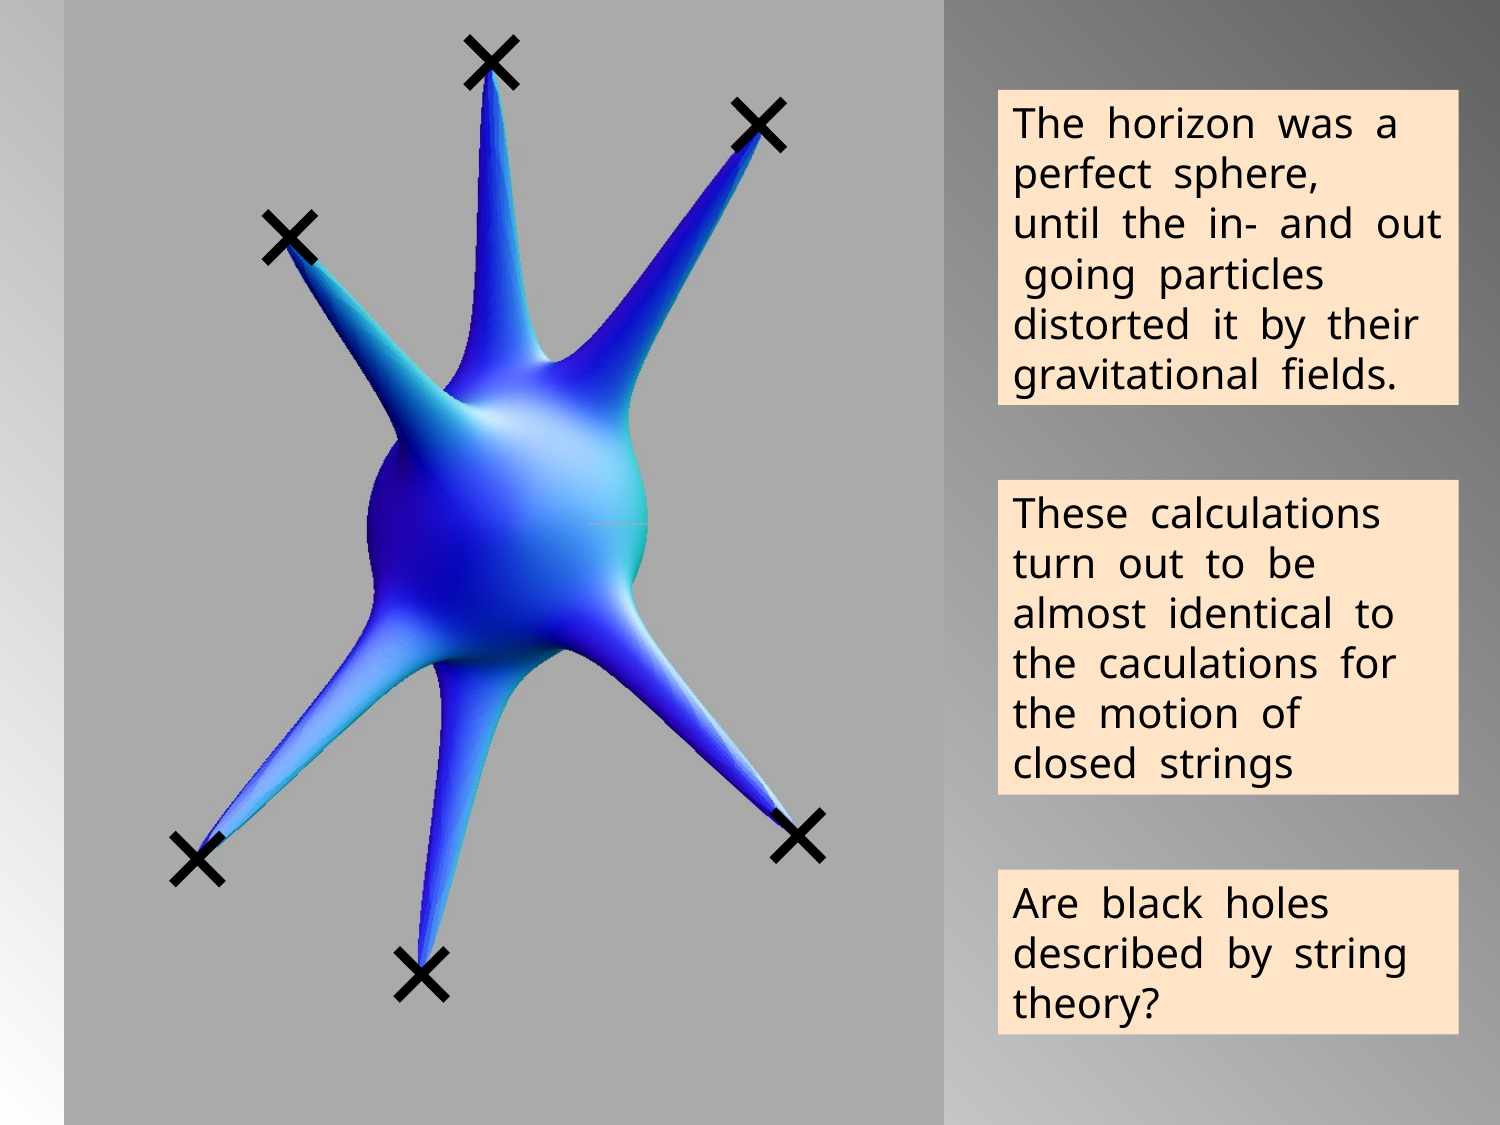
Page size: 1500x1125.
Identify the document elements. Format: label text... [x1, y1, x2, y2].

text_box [64, 0, 944, 1125]
text_box The horizon was a perfect sphere, until the in- and out going particles distorted it by their gravitational fields. [998, 89, 1459, 405]
text_box [0, 0, 62, 1125]
text_box [946, 0, 1500, 1125]
text_box Are black holes described by string theory? [998, 869, 1459, 1035]
text_box These calculations turn out to be almost identical to the caculations for the motion of closed strings [998, 479, 1459, 795]
